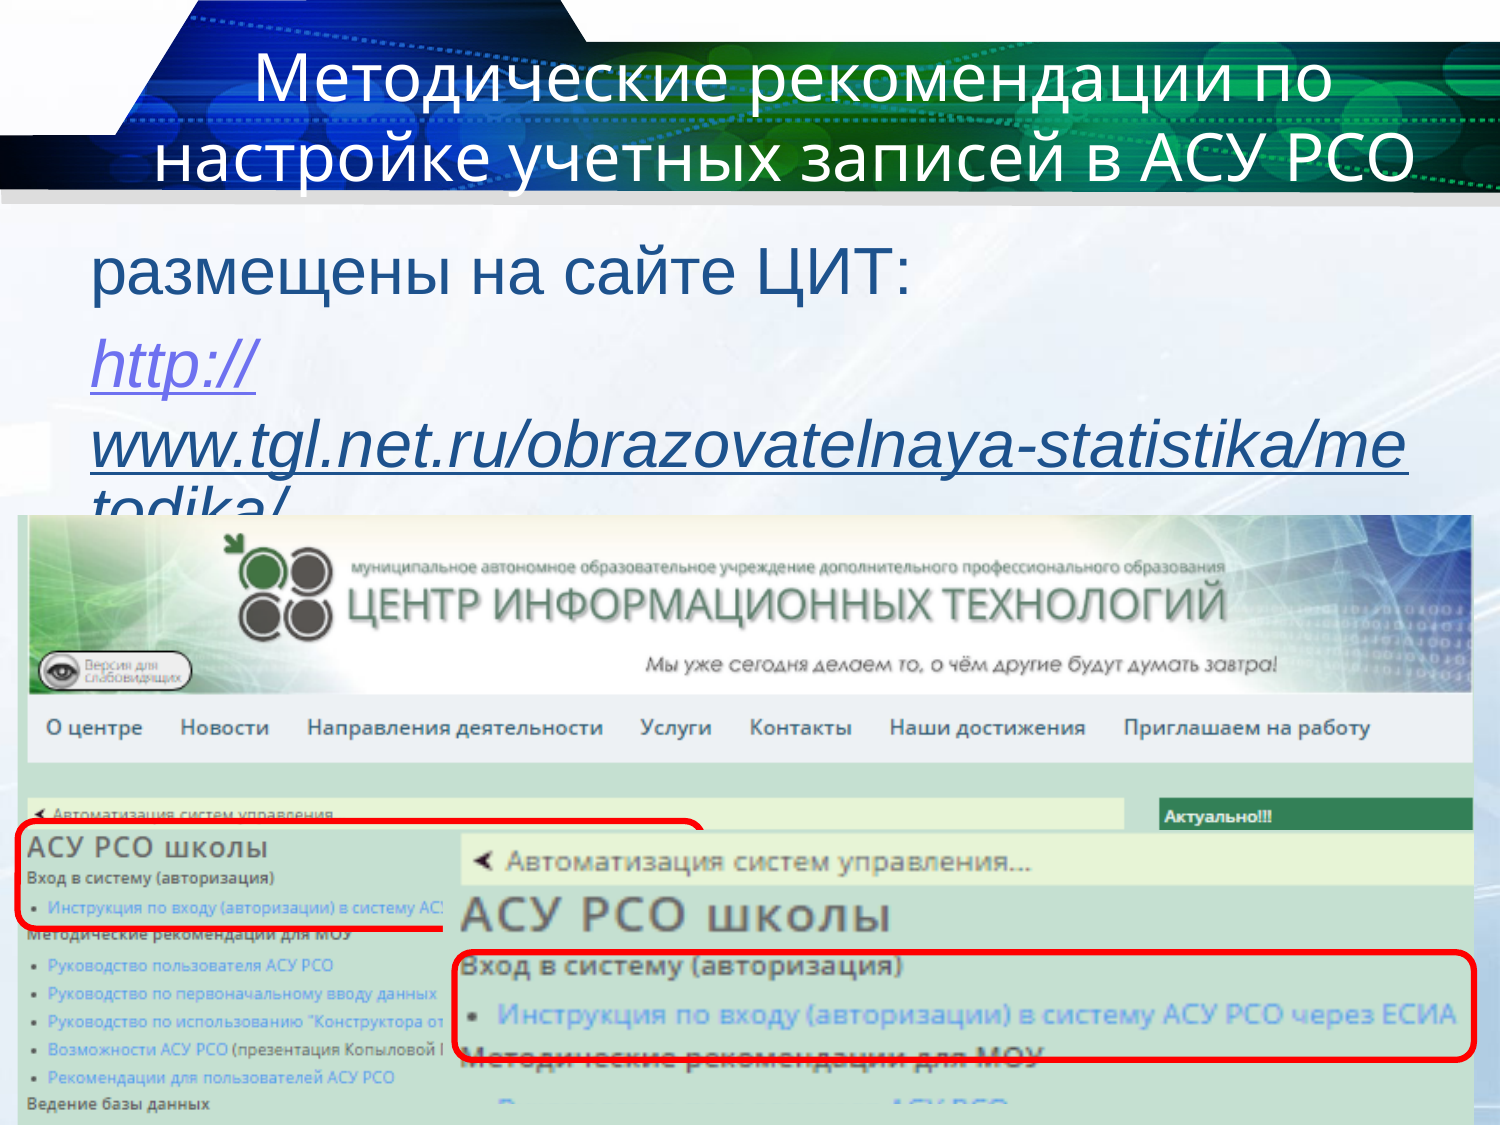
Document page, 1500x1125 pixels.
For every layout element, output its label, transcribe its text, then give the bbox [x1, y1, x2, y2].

picture [0, 0, 1500, 1125]
title Методические рекомендации по настройке учетных записей в АСУ РСО [88, 42, 1500, 188]
list размещены на сайте ЦИТ: http://www.tgl.net.ru/obrazovatelnaya-statistika/metodika/ [75, 220, 1425, 513]
